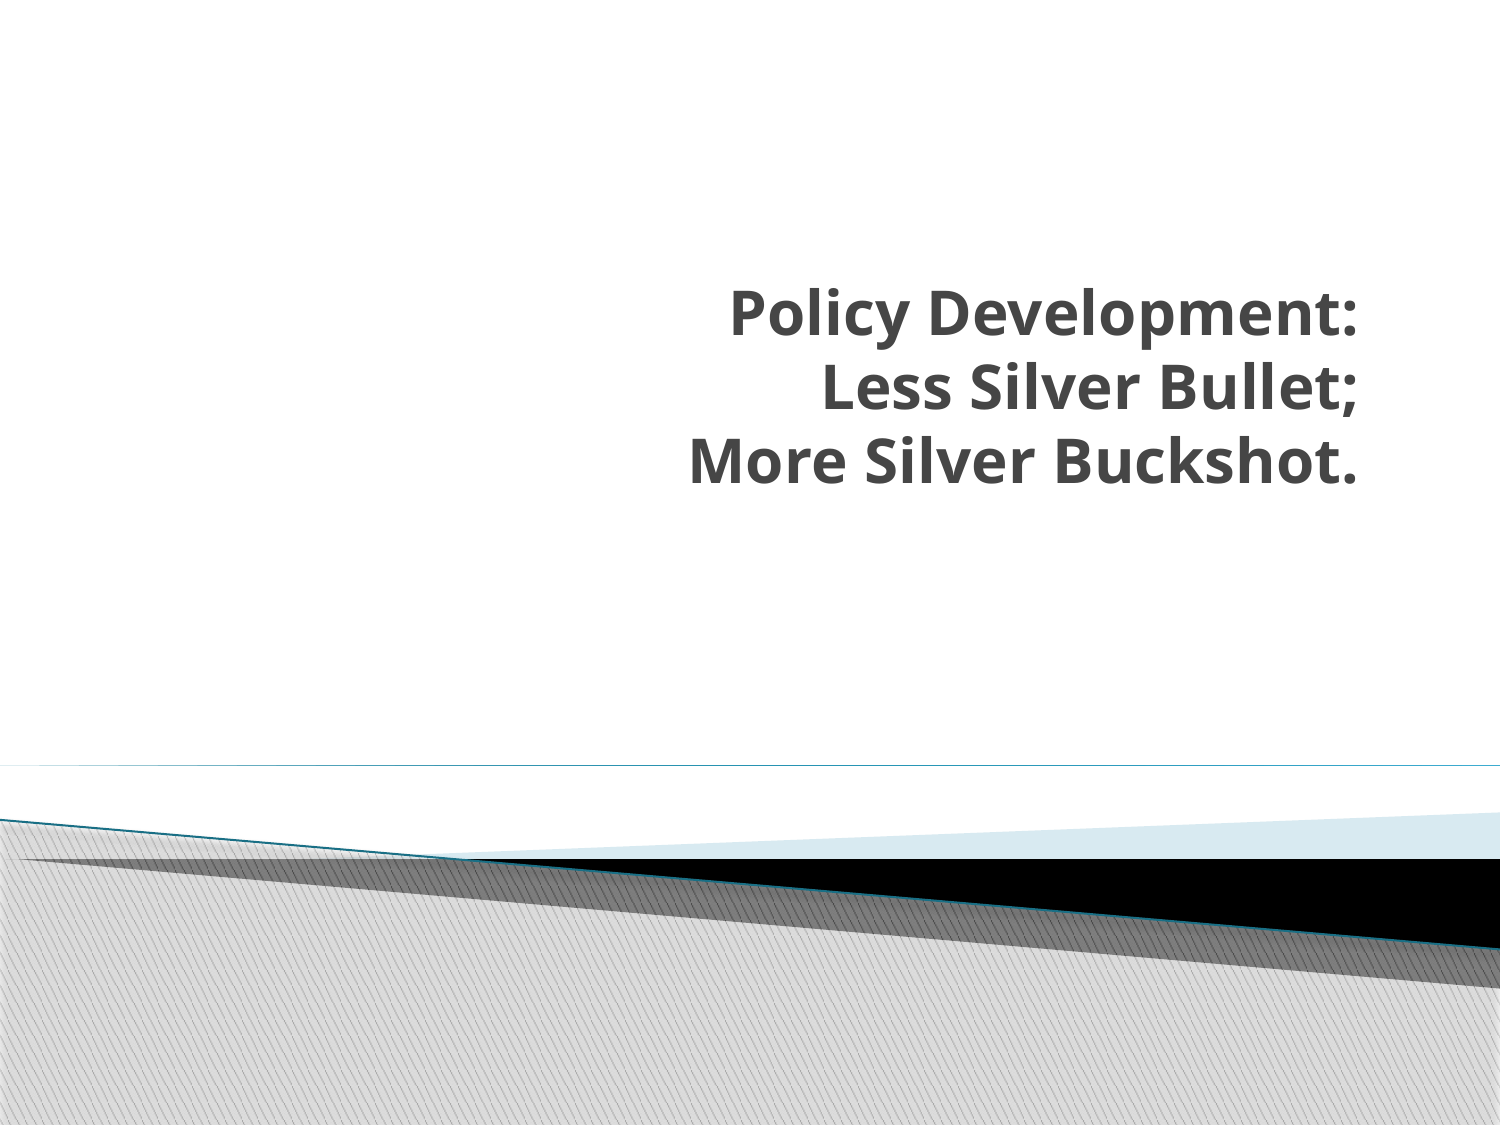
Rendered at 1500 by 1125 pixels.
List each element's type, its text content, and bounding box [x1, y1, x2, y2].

title Policy Development: Less Silver Bullet; More Silver Buckshot. [99, 262, 1375, 504]
picture [5, 859, 1500, 989]
subtitle [112, 592, 1388, 790]
